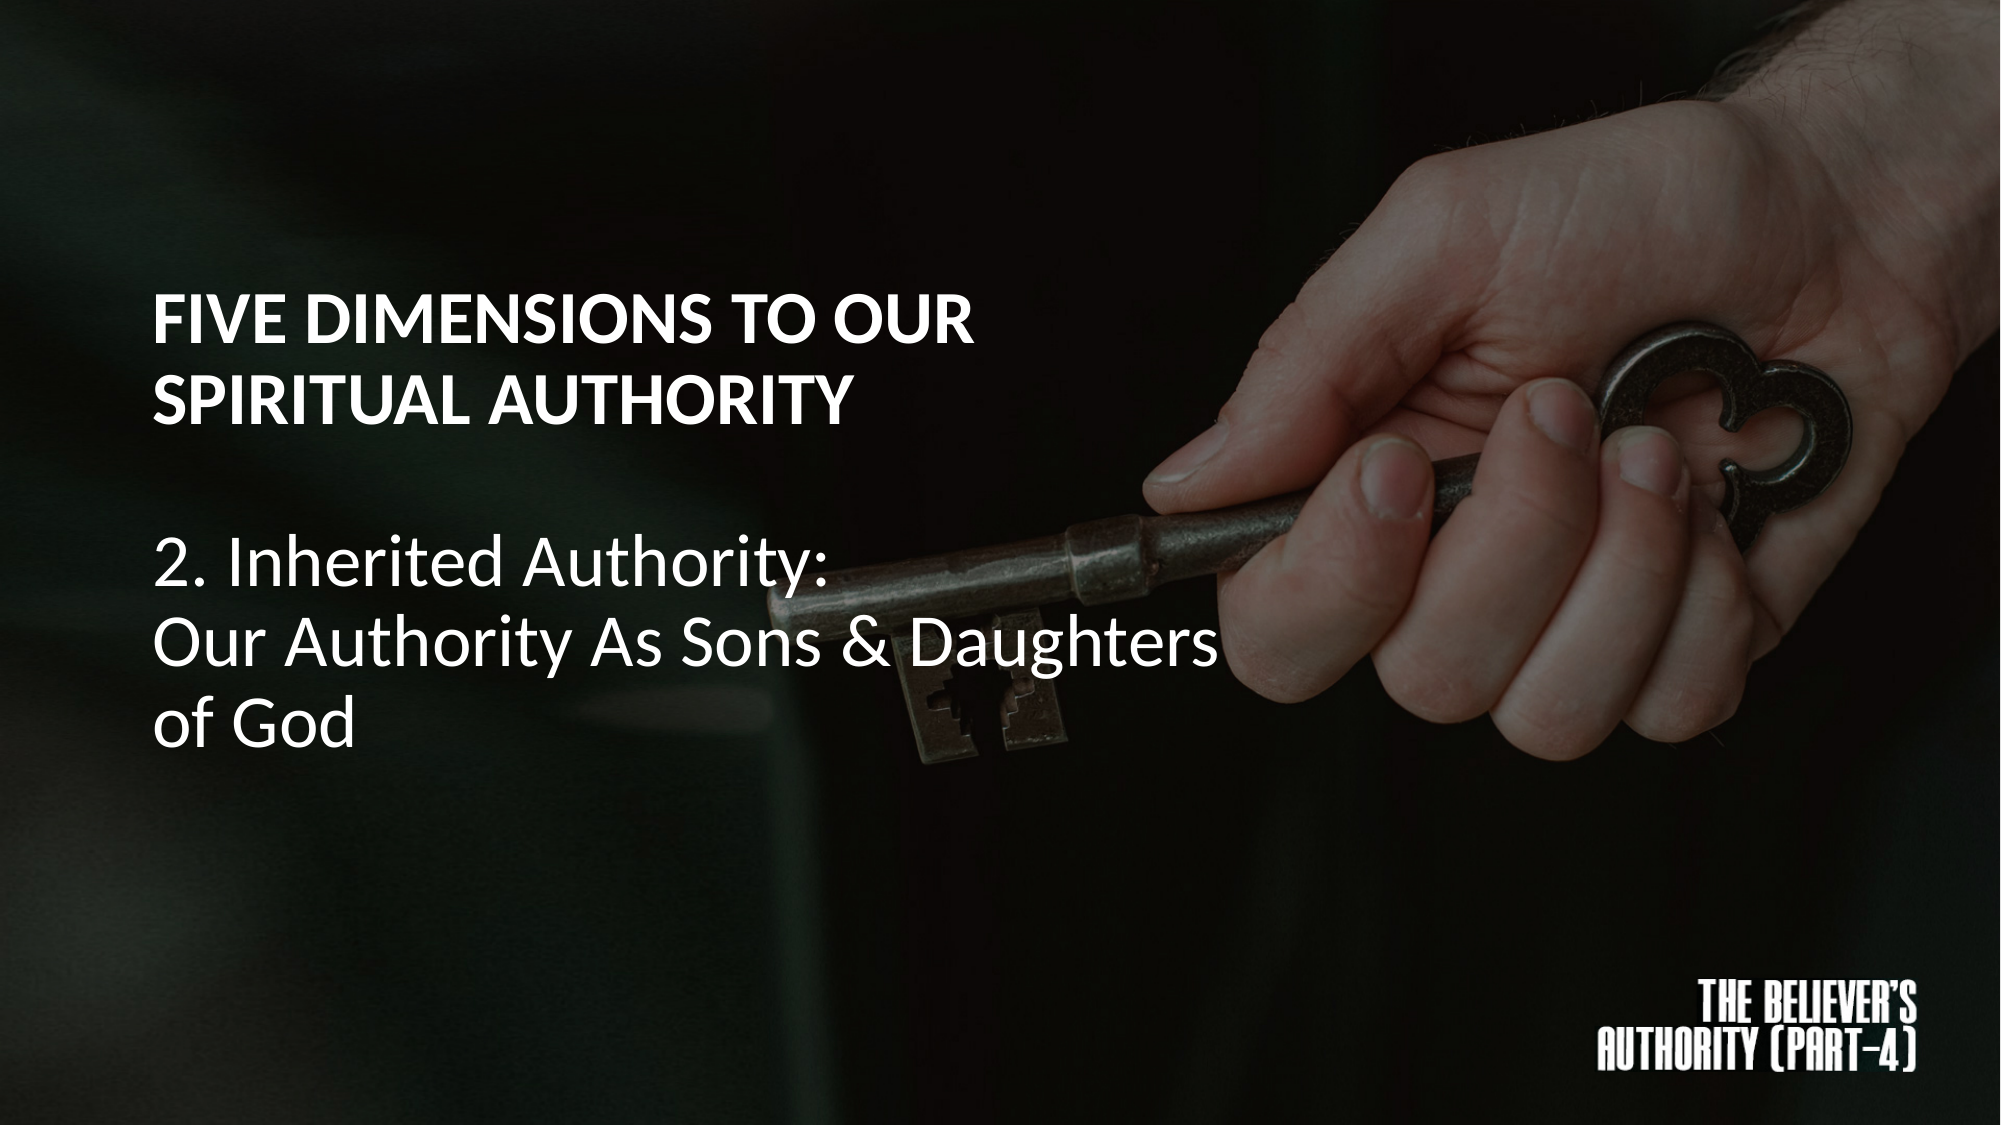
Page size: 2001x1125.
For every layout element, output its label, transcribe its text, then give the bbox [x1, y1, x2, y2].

title FIVE DIMENSIONS TO OUR SPIRITUAL AUTHORITY 2. Inherited Authority: Our Authority As Sons & Daughters of God [137, 71, 1863, 1071]
picture [0, 0, 2001, 1125]
